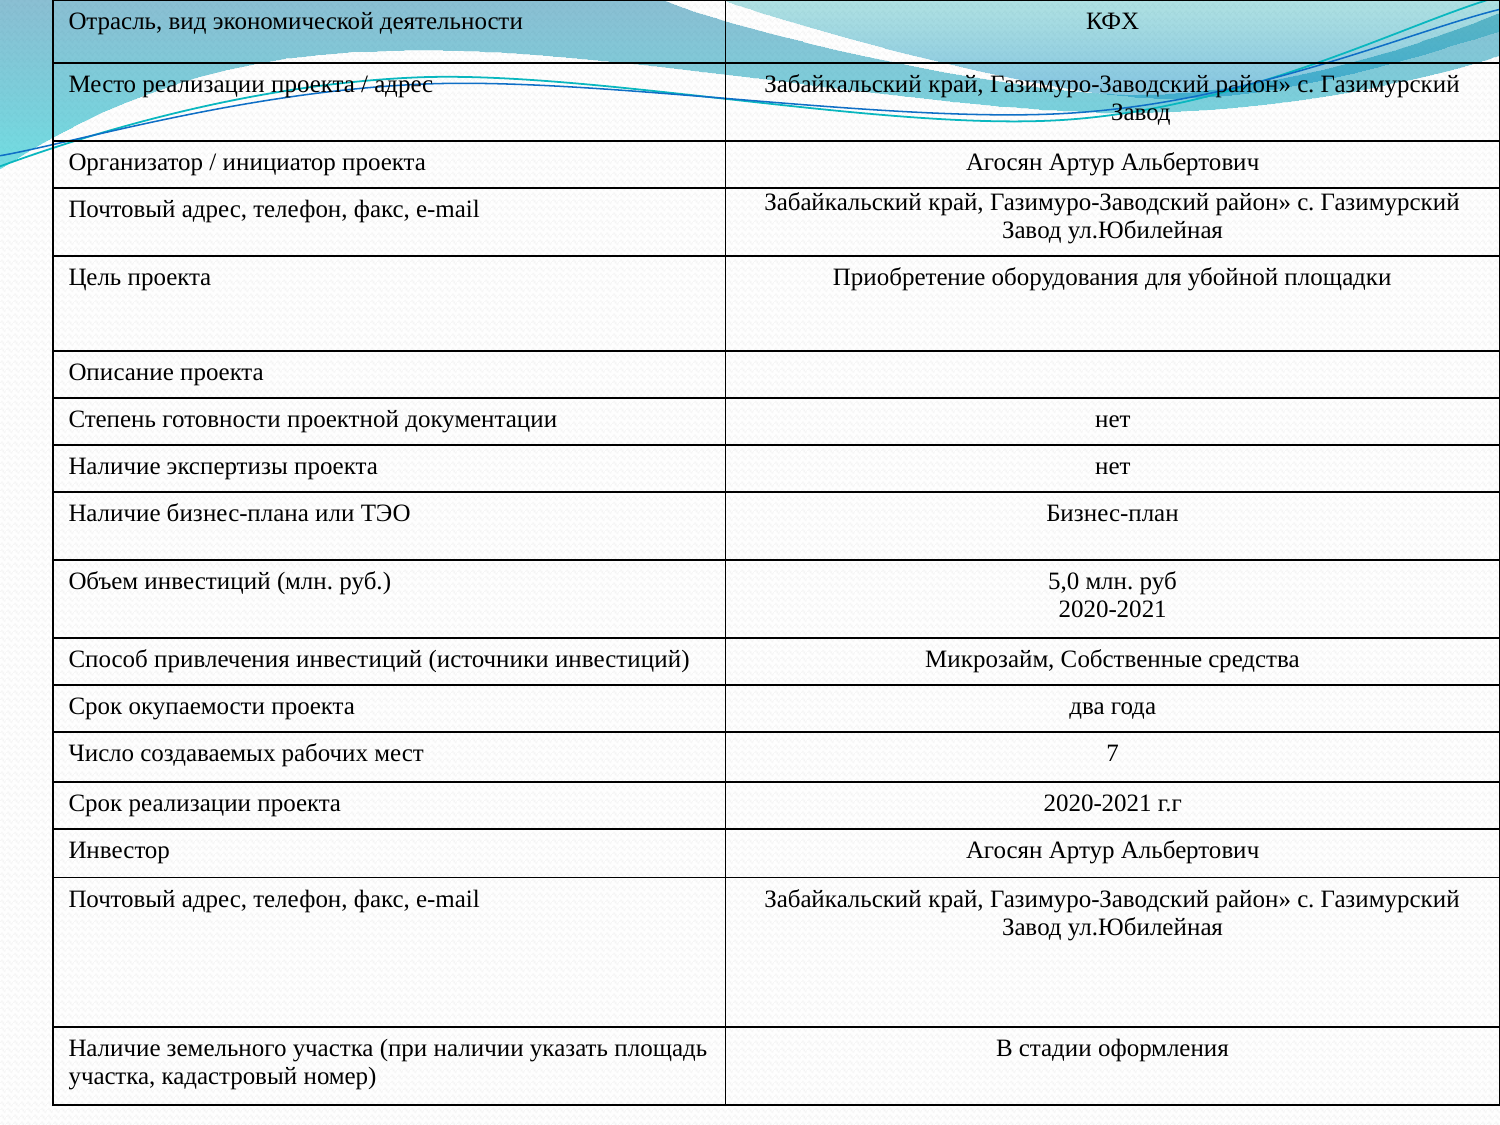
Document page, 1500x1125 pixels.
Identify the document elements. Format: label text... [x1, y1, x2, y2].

table_cell Наличие экспертизы проекта [54, 446, 725, 491]
table_cell два года [726, 686, 1499, 731]
table_cell Инвестор [54, 830, 725, 877]
table_cell 7 [726, 733, 1499, 781]
table_cell Микрозайм, Собственные средства [726, 639, 1499, 684]
table_cell нет [726, 399, 1499, 444]
table_cell Место реализации проекта / адрес [54, 64, 725, 140]
table_cell Число создаваемых рабочих мест [54, 733, 725, 781]
table_cell Объем инвестиций (млн. руб.) [54, 561, 725, 637]
table_cell Забайкальский край, Газимуро-Заводский район» с. Газимурский Завод ул.Юбилейная [726, 878, 1499, 1026]
table_cell Описание проекта [54, 352, 725, 397]
table_cell Забайкальский край, Газимуро-Заводский район» с. Газимурский Завод [726, 64, 1499, 140]
table_cell Организатор / инициатор проекта [54, 142, 725, 187]
table_cell Забайкальский край, Газимуро-Заводский район» с. Газимурский Завод ул.Юбилейная [726, 189, 1499, 255]
table_cell Агосян Артур Альбертович [726, 830, 1499, 877]
table_cell Цель проекта [54, 257, 725, 350]
table_cell нет [726, 446, 1499, 491]
table_cell В стадии оформления [726, 1028, 1499, 1104]
table_header Отрасль, вид экономической деятельности [54, 1, 725, 62]
table_header КФХ [726, 1, 1499, 62]
table_cell Бизнес-план [726, 493, 1499, 559]
table_cell Агосян Артур Альбертович [726, 142, 1499, 187]
table_cell 5,0 млн. руб 2020-2021 [726, 561, 1499, 637]
table_cell Приобретение оборудования для убойной площадки [726, 257, 1499, 350]
table_cell [726, 352, 1499, 397]
table_cell Срок реализации проекта [54, 783, 725, 828]
table_cell Наличие земельного участка (при наличии указать площадь участка, кадастровый номер) [54, 1028, 725, 1104]
table_cell Срок окупаемости проекта [54, 686, 725, 731]
table_cell Почтовый адрес, телефон, факс, e-mail [54, 878, 725, 1026]
table_cell Почтовый адрес, телефон, факс, e-mail [54, 189, 725, 255]
table_cell Наличие бизнес-плана или ТЭО [54, 493, 725, 559]
table_cell Степень готовности проектной документации [54, 399, 725, 444]
table_cell Способ привлечения инвестиций (источники инвестиций) [54, 639, 725, 684]
table_cell 2020-2021 г.г [726, 783, 1499, 828]
